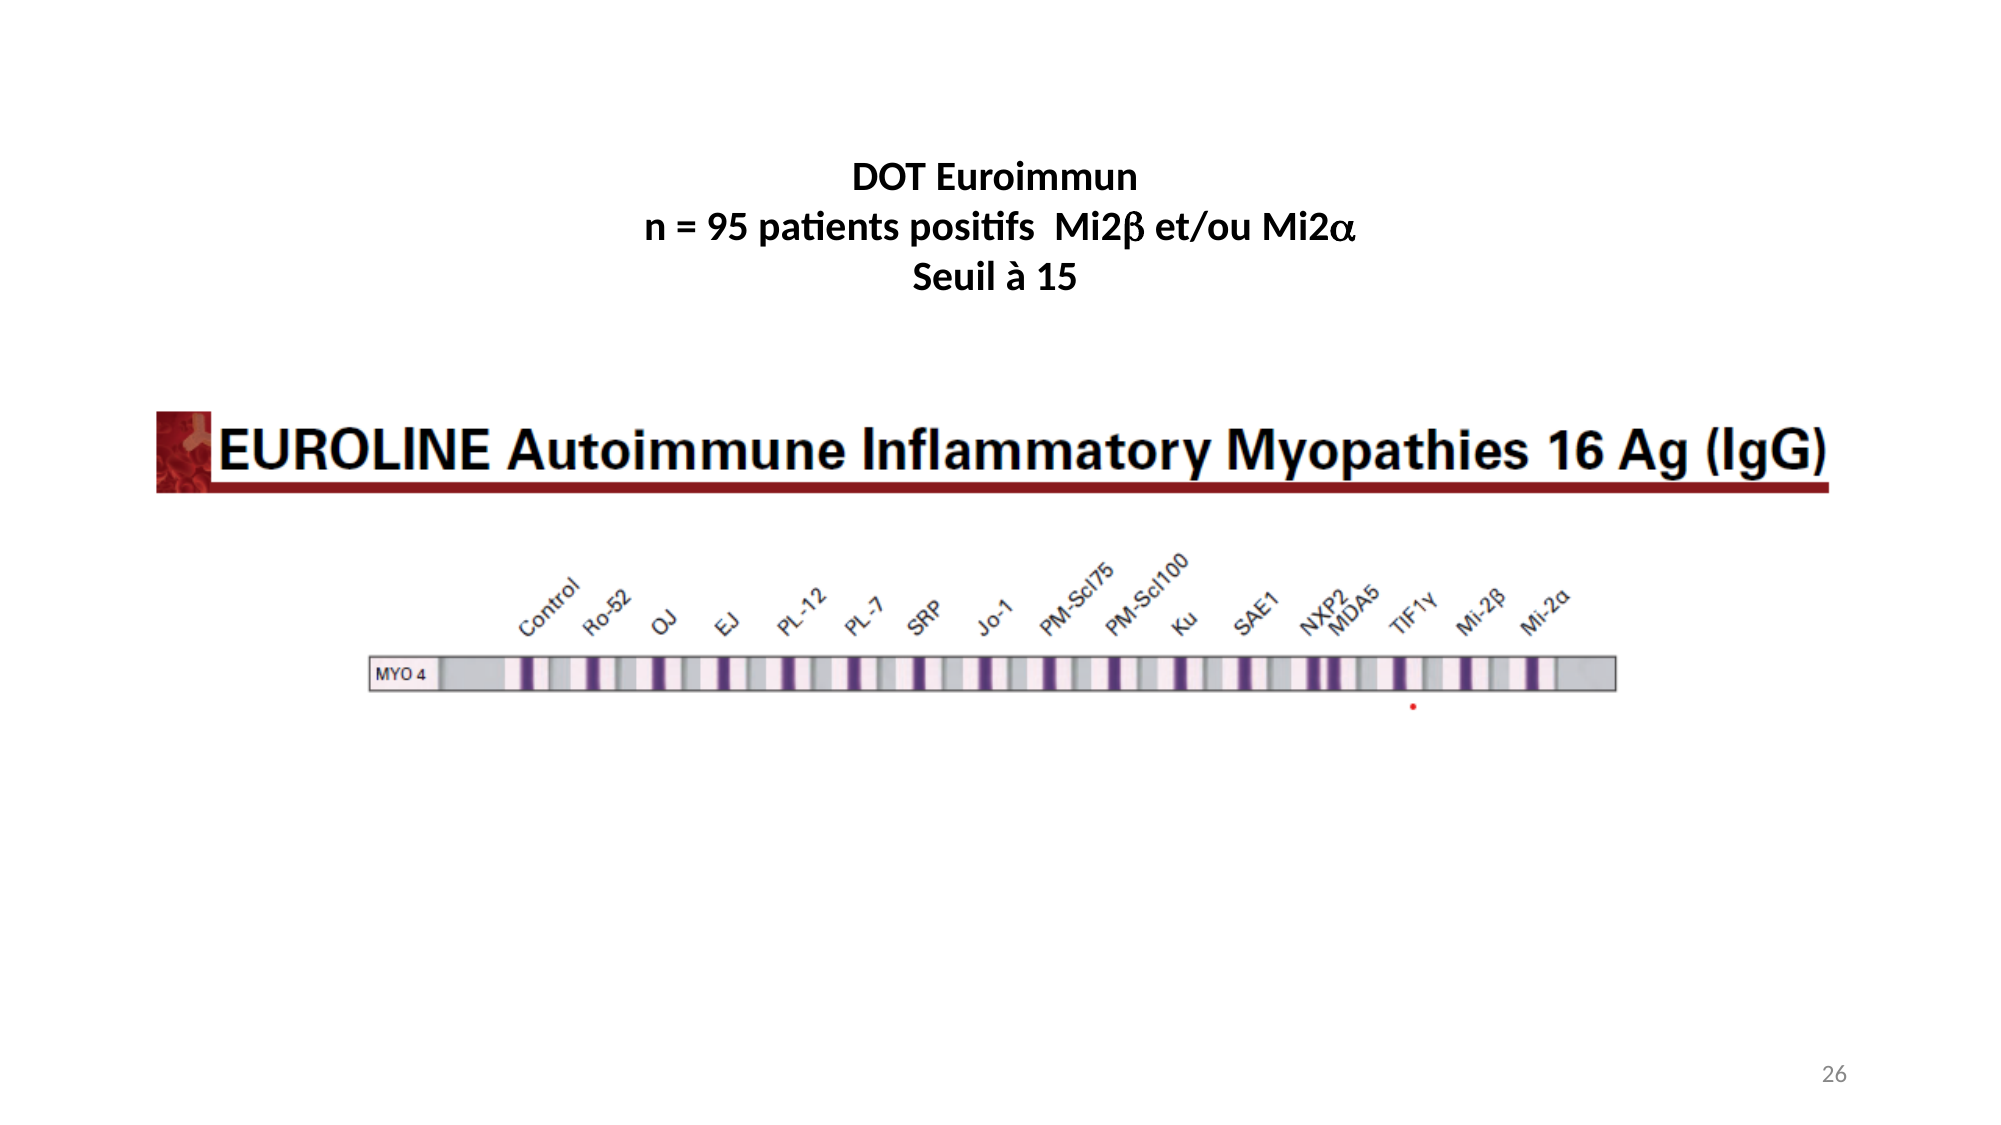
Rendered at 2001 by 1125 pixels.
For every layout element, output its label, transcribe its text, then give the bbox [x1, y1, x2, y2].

picture [151, 407, 1848, 718]
slide_number 26 [1412, 1042, 1863, 1103]
text_box DOT Euroimmun n = 95 patients positifs Mi2b et/ou Mi2a Seuil à 15 [500, 141, 1500, 307]
